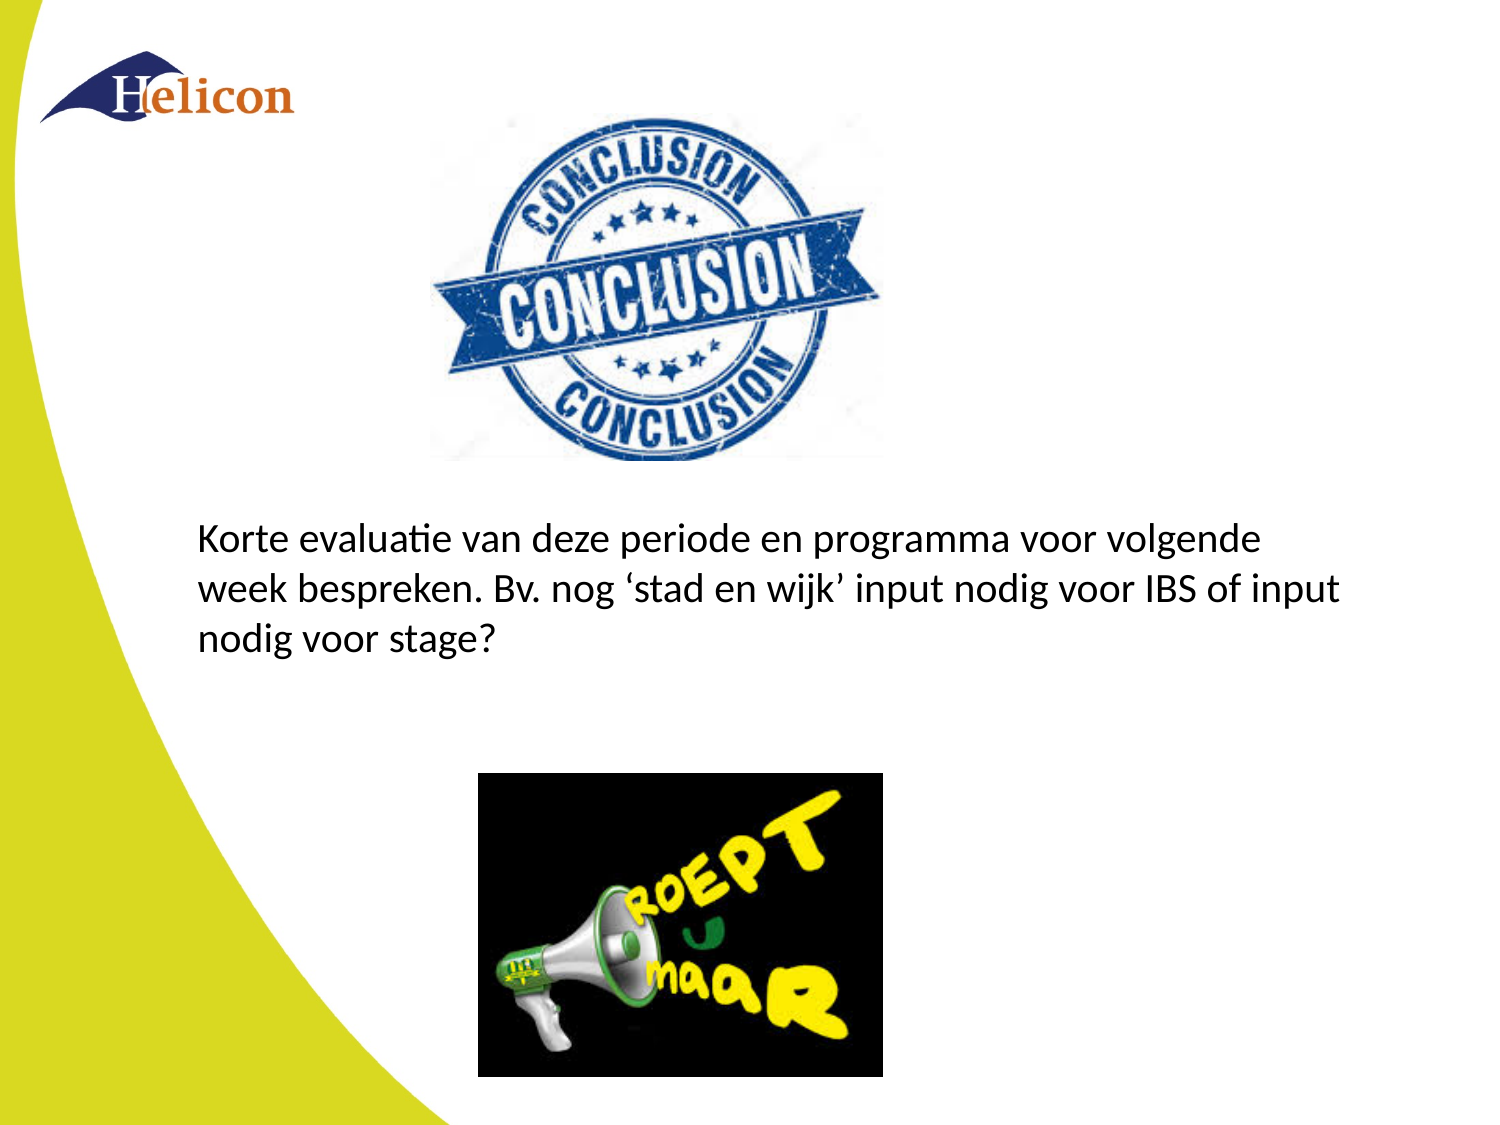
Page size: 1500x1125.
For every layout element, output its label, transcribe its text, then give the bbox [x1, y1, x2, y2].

picture [0, 0, 1500, 1125]
text_box Korte evaluatie van deze periode en programma voor volgende week bespreken. Bv. nog ‘stad en wijk’ input nodig voor IBS of input nodig voor stage? [183, 503, 1360, 669]
